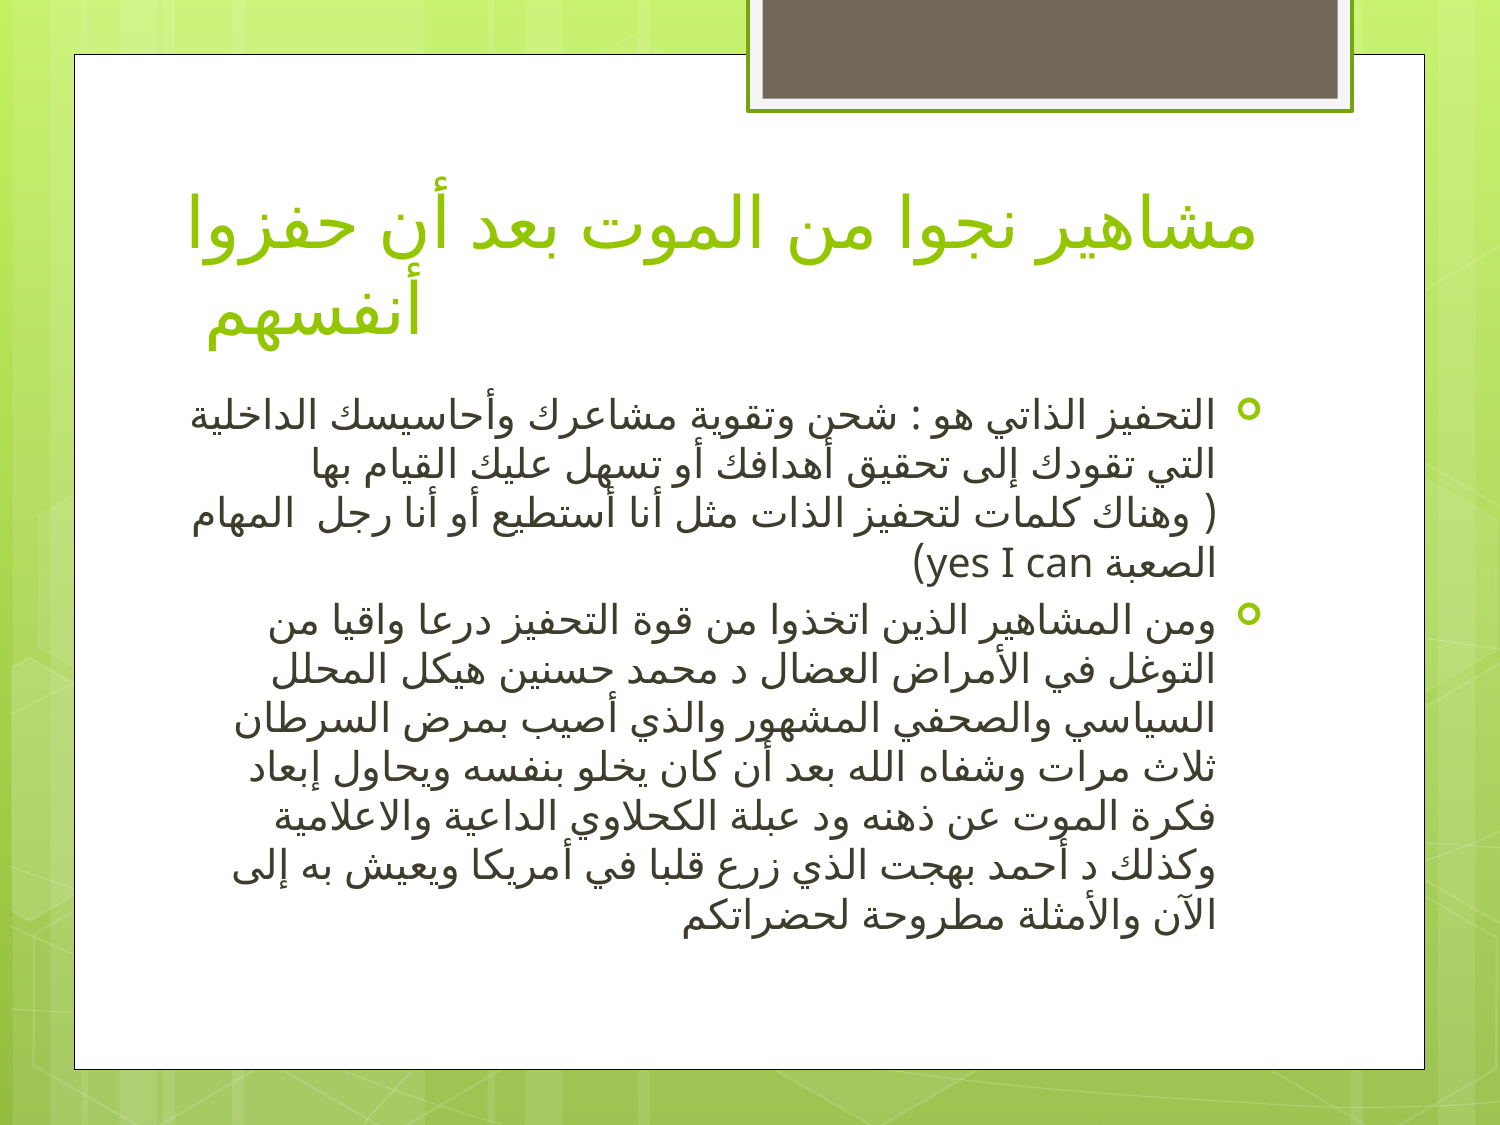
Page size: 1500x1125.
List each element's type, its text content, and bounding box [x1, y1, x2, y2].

list التحفيز الذاتي هو : شحن وتقوية مشاعرك وأحاسيسك الداخلية التي تقودك إلى تحقيق أهدافك أو تسهل عليك القيام بها ( وهناك كلمات لتحفيز الذات مثل أنا أستطيع أو أنا رجل المهام الصعبة yes I can) ومن المشاهير الذين اتخذوا من قوة التحفيز درعا واقيا من التوغل في الأمراض العضال د محمد حسنين هيكل المحلل السياسي والصحفي المشهور والذي أصيب بمرض السرطان ثلاث مرات وشفاه الله بعد أن كان يخلو بنفسه ويحاول إبعاد فكرة الموت عن ذهنه ود عبلة الكحلاوي الداعية والاعلامية وكذلك د أحمد بهجت الذي زرع قلبا في أمريكا ويعيش به إلى الآن والأمثلة مطروحة لحضراتكم [171, 381, 1283, 957]
title مشاهير نجوا من الموت بعد أن حفزوا أنفسهم [171, 168, 1324, 357]
